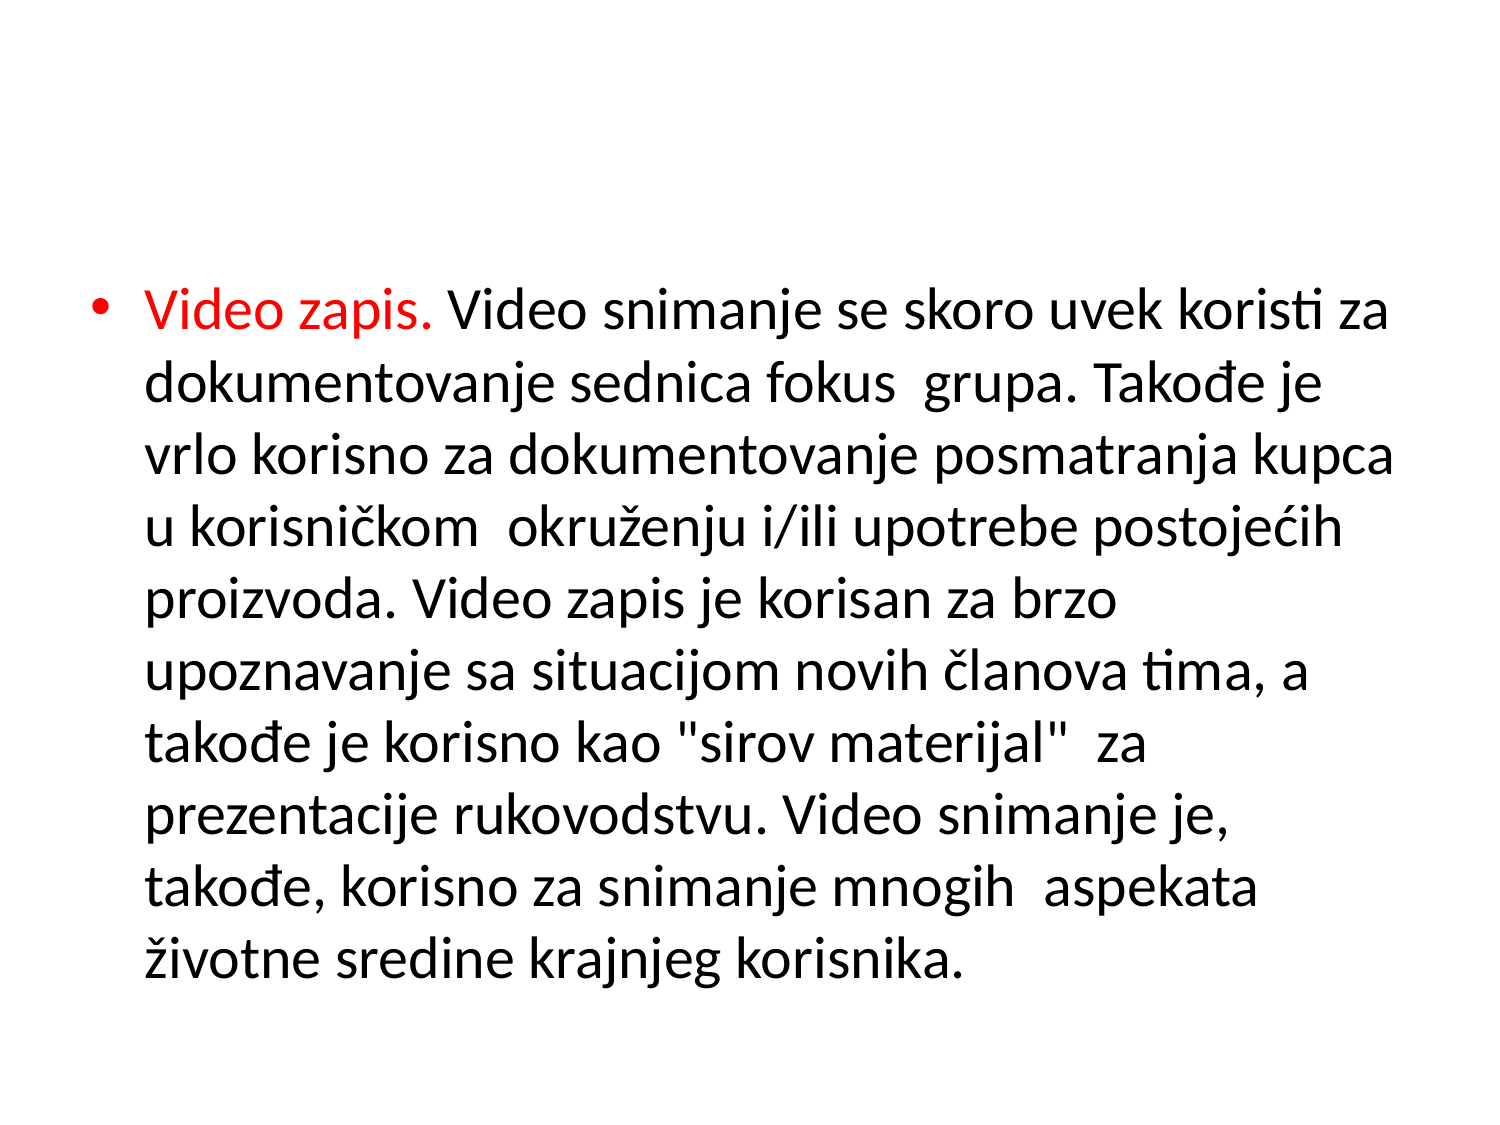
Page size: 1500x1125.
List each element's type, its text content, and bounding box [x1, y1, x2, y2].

list Video zapis. Video snimanje se skoro uvek koristi za dokumentovanje sednica fokus grupa. Takođe je vrlo korisno za dokumentovanje posmatranja kupca u korisničkom okruženju i/ili upotrebe postojećih proizvoda. Video zapis je korisan za brzo upoznavanje sa situacijom novih članova tima, a takođe je korisno kao "sirov materijal" za prezentacije rukovodstvu. Video snimanje je, takođe, korisno za snimanje mnogih aspekata životne sredine krajnjeg korisnika. [75, 262, 1425, 1005]
